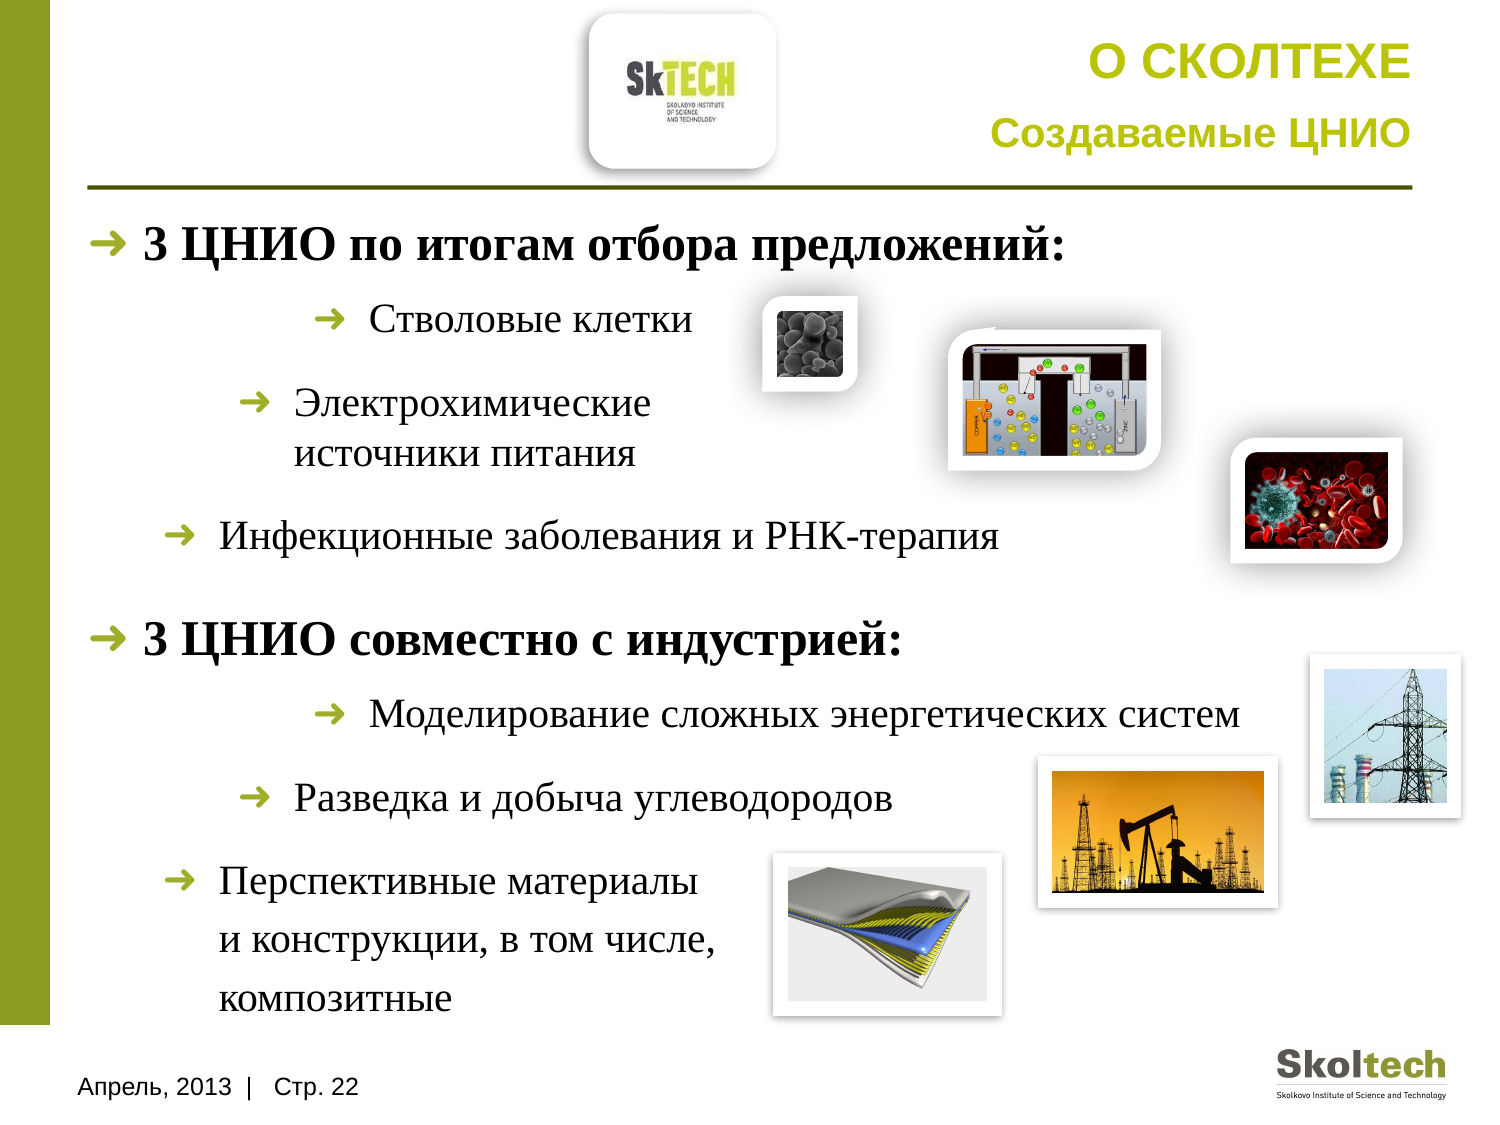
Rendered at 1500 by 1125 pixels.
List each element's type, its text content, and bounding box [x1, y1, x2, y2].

slide_number Апрель, 2013 | Стр. 22 [62, 1062, 405, 1125]
picture [787, 866, 988, 1002]
picture [588, 13, 777, 169]
text_box Создаваемые ЦНИО [781, 108, 1427, 162]
picture [1051, 770, 1264, 894]
text_box 3 ЦНИО совместно с индустрией: Моделирование сложных энергетических систем Разведка и добыча углеводородов Перспективные материалы и конструкции, в том числе, композитные [72, 638, 1500, 1033]
text_box 3 ЦНИО по итогам отбора предложений: Стволовые клетки Электрохимические источники питания Инфекционные заболевания и РНК-терапия [72, 202, 1500, 638]
text_box О СКОЛТЕХЕ [803, 29, 1427, 98]
picture [769, 303, 851, 385]
picture [955, 336, 1154, 464]
picture [1324, 668, 1447, 804]
picture [1275, 1049, 1450, 1101]
picture [1237, 444, 1396, 557]
